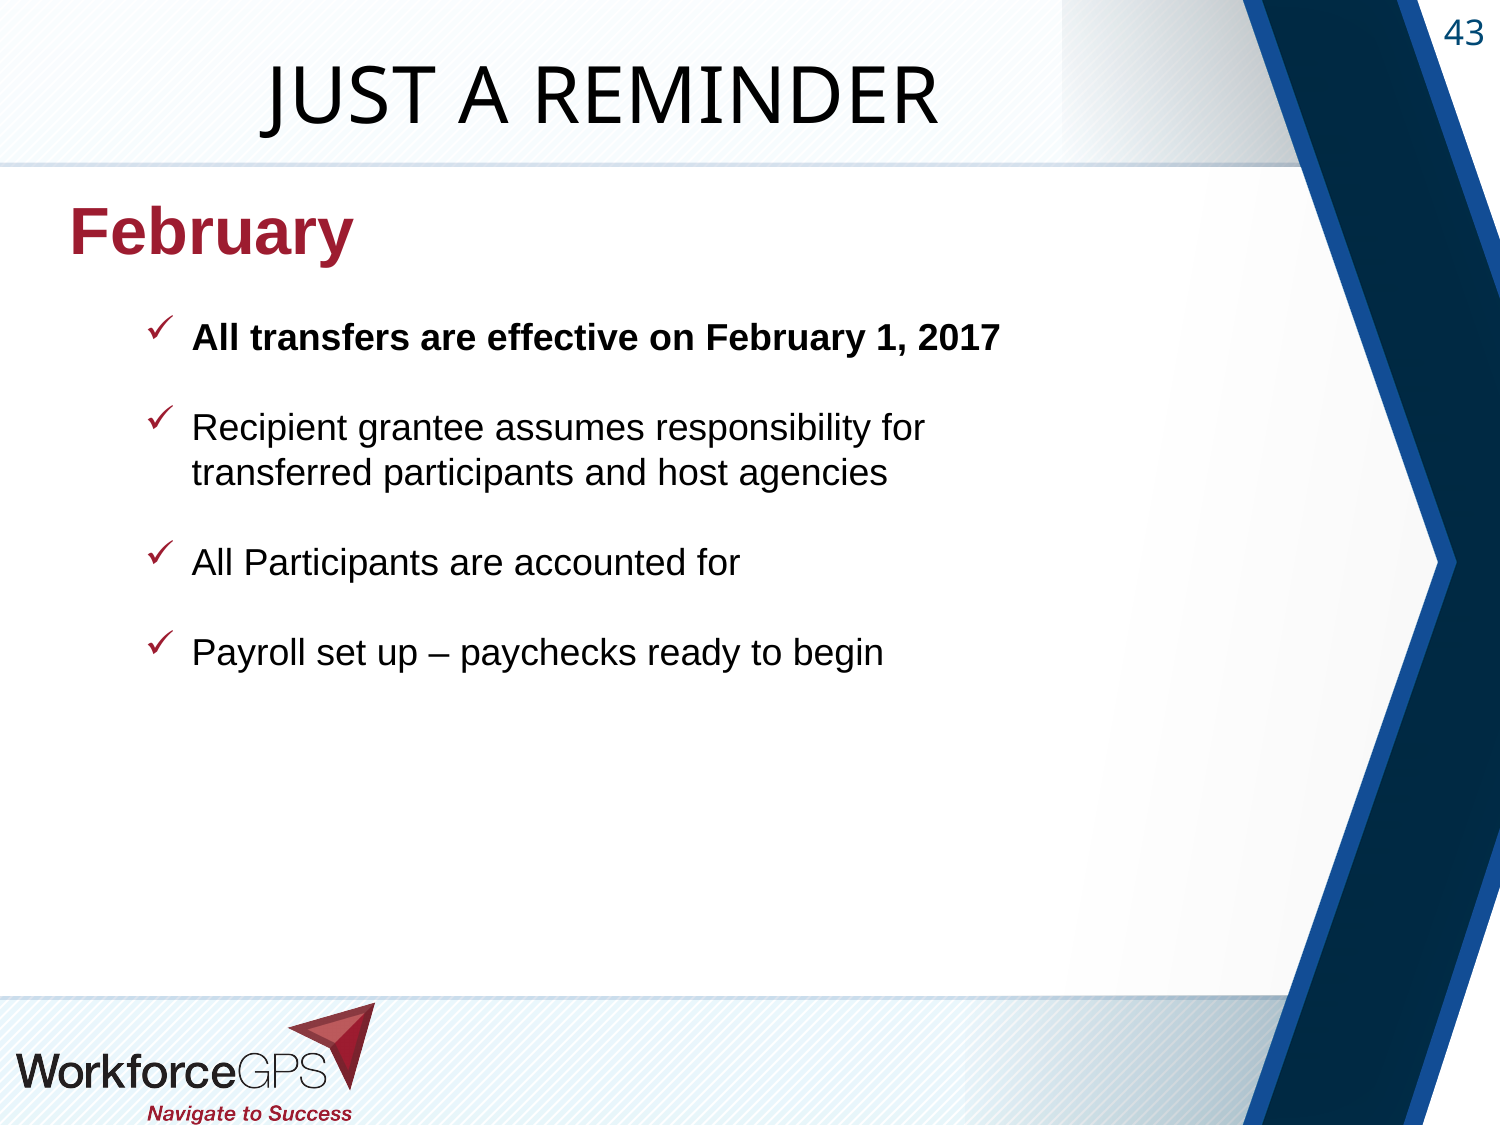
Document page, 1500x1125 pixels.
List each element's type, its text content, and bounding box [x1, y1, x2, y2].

title Just a Reminder [75, 35, 1209, 163]
picture [12, 1001, 379, 1125]
text_box February All transfers are effective on February 1, 2017 Recipient grantee assumes responsibility for transferred participants and host agencies All Participants are accounted for Payroll set up – paychecks ready to begin [54, 180, 1125, 726]
picture [1230, 0, 1500, 1125]
